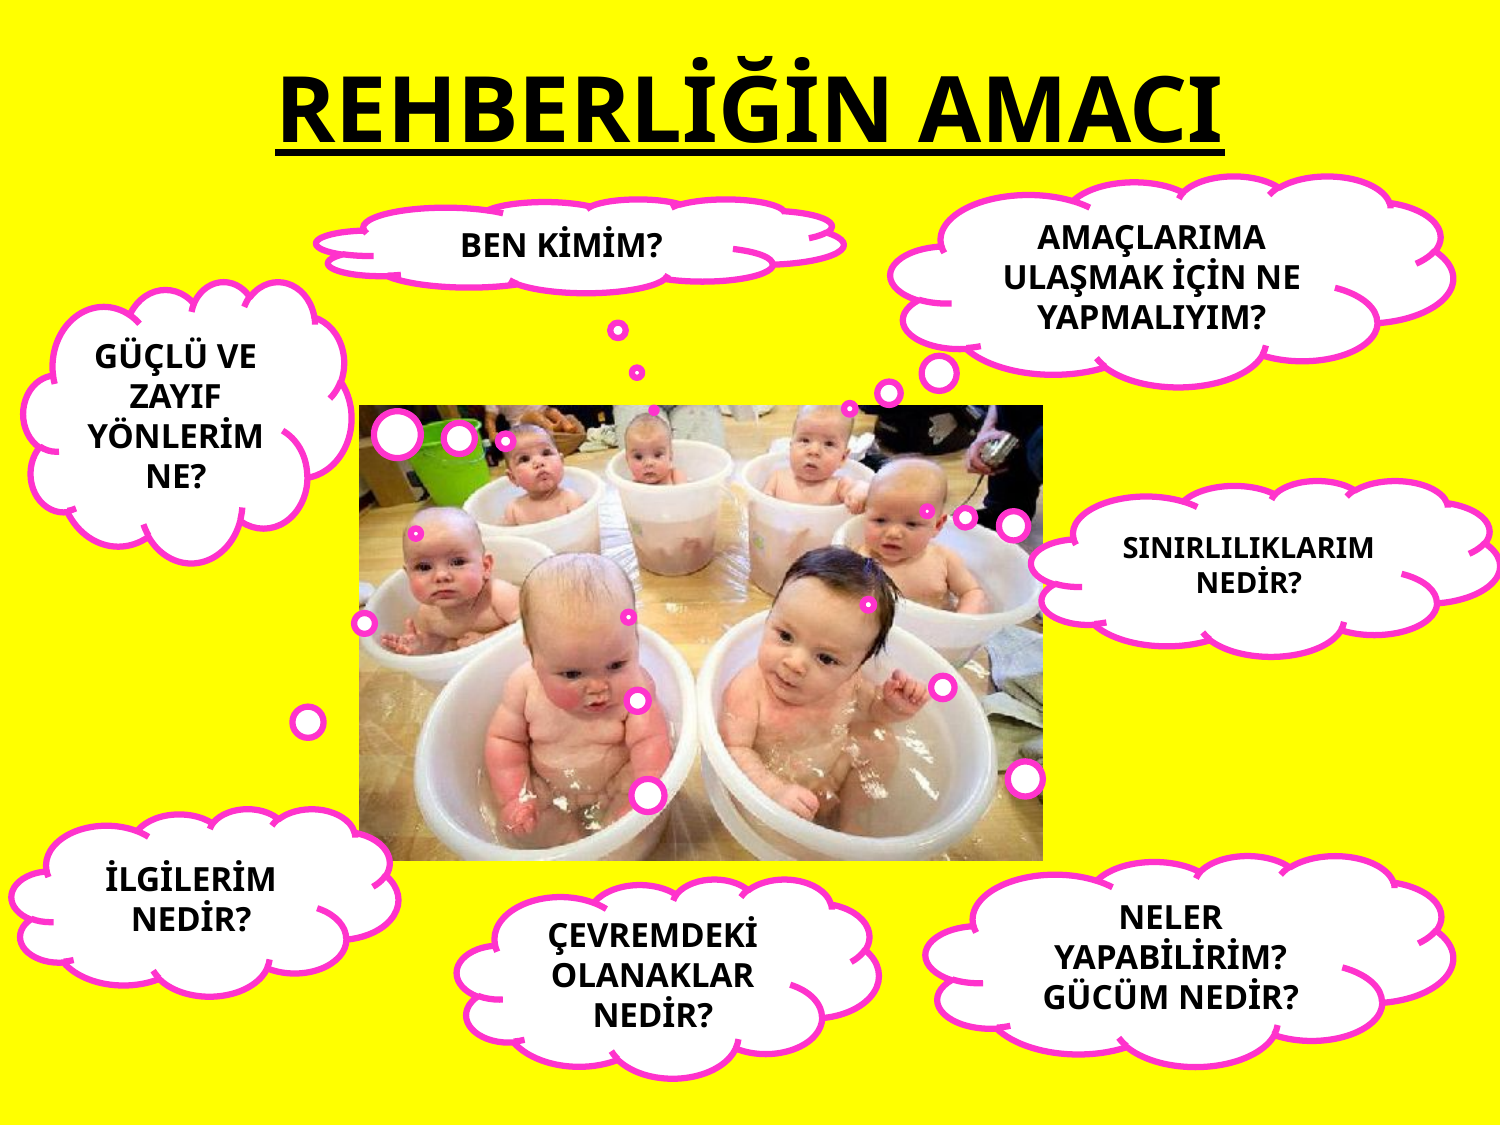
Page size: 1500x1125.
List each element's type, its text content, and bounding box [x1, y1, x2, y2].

text_box NELER YAPABİLİRİM? GÜCÜM NEDİR? [923, 853, 1456, 1070]
text_box BEN KİMİM? [313, 197, 846, 296]
text_box SINIRLILIKLARIM NEDİR? [1048, 478, 1500, 660]
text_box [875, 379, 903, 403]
text_box İLGİLERİM NEDİR? [290, 704, 326, 740]
text_box AMAÇLARIMA ULAŞMAK İÇİN NE YAPMALIYIM? [919, 353, 959, 394]
title REHBERLİĞİN AMACI [75, 11, 1425, 200]
picture [359, 405, 1044, 861]
text_box BEN KİMİM? [629, 365, 645, 380]
text_box ÇEVREMDEKİ OLANAKLAR NEDİR? [454, 877, 882, 1081]
text_box İLGİLERİM NEDİR? [9, 807, 401, 999]
text_box GÜÇLÜ VE ZAYIF YÖNLERİM NE? [20, 280, 354, 566]
text_box AMAÇLARIMA ULAŞMAK İÇİN NE YAPMALIYIM? [887, 174, 1456, 390]
text_box BEN KİMİM? [608, 320, 628, 341]
